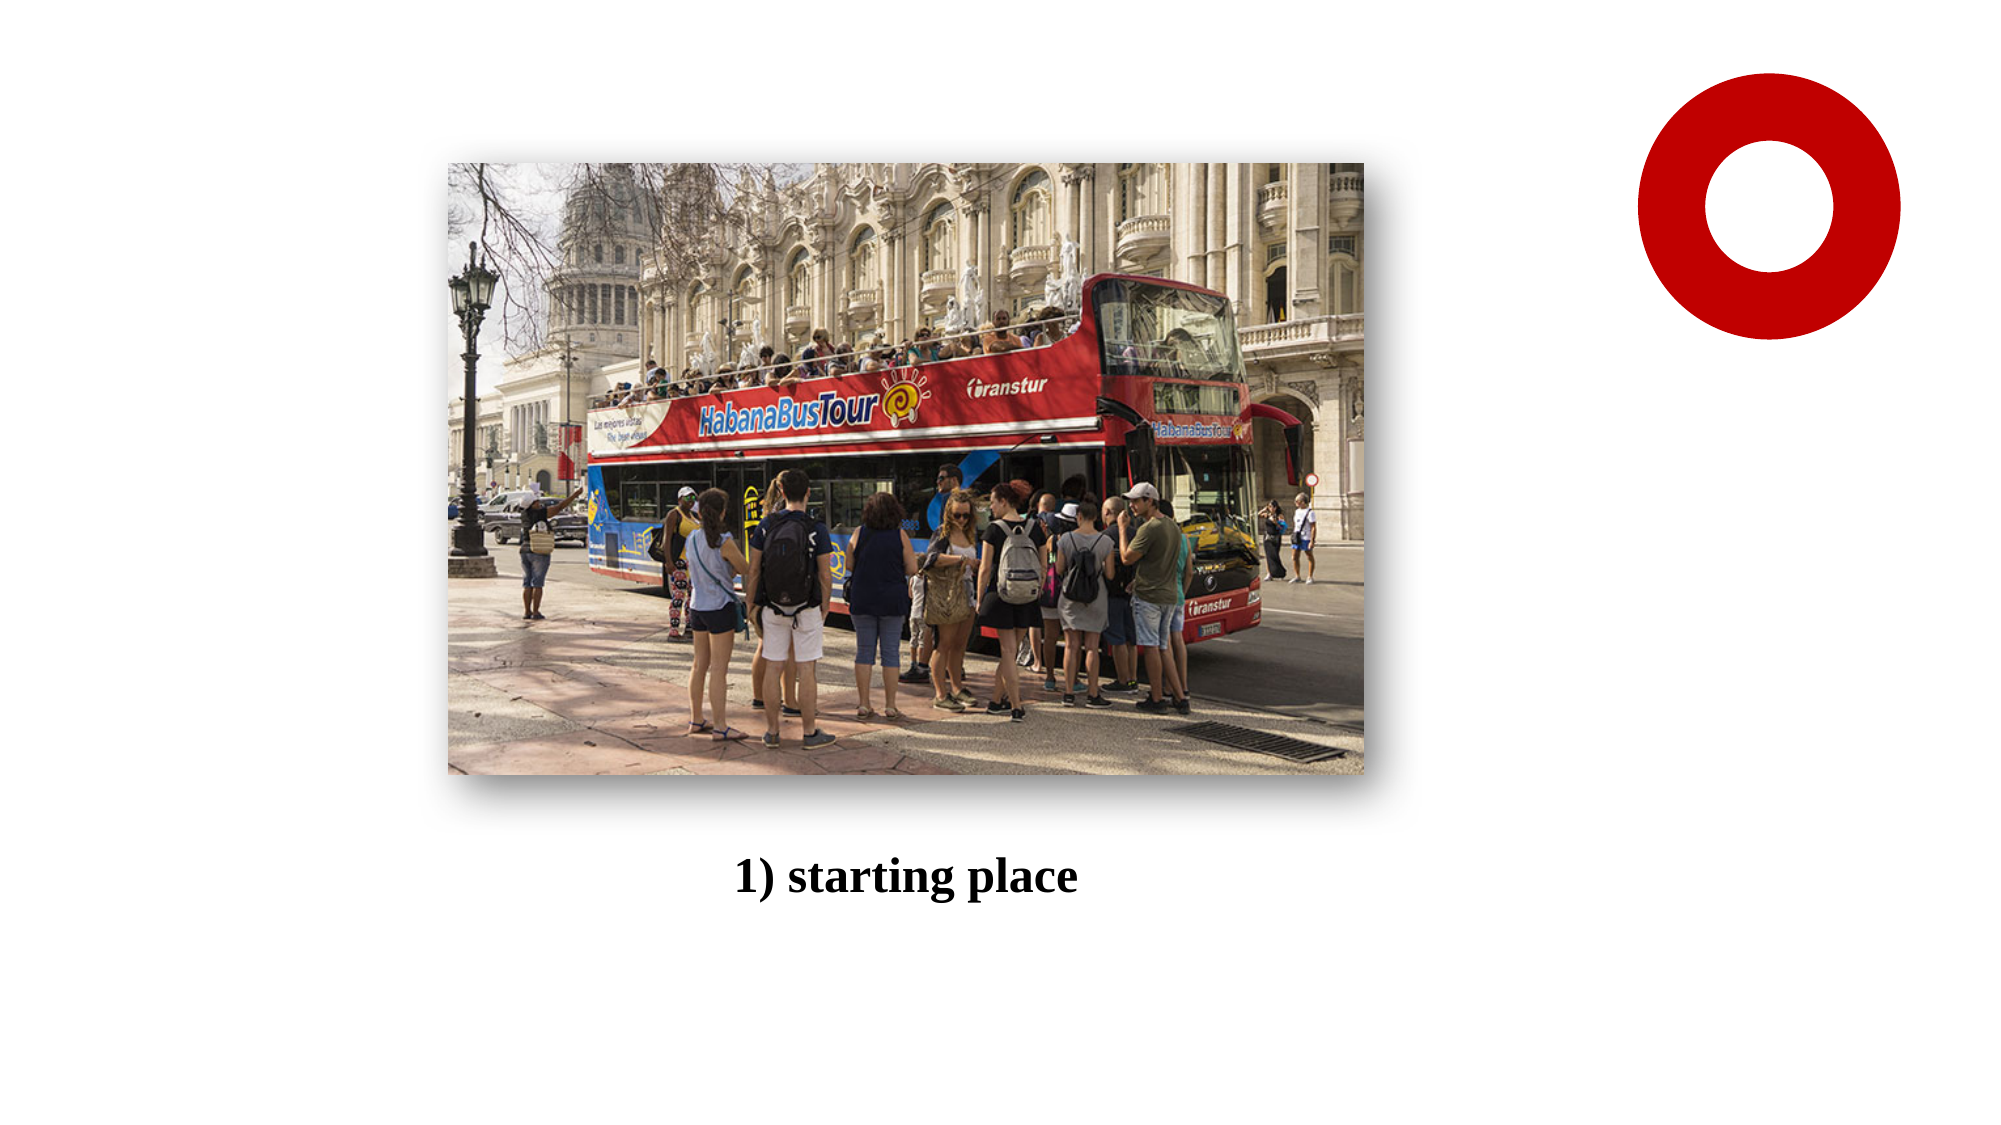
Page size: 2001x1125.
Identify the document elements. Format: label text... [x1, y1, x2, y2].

picture [448, 163, 1364, 775]
text_box [1637, 73, 1901, 340]
text_box 1) starting place [343, 835, 1553, 911]
